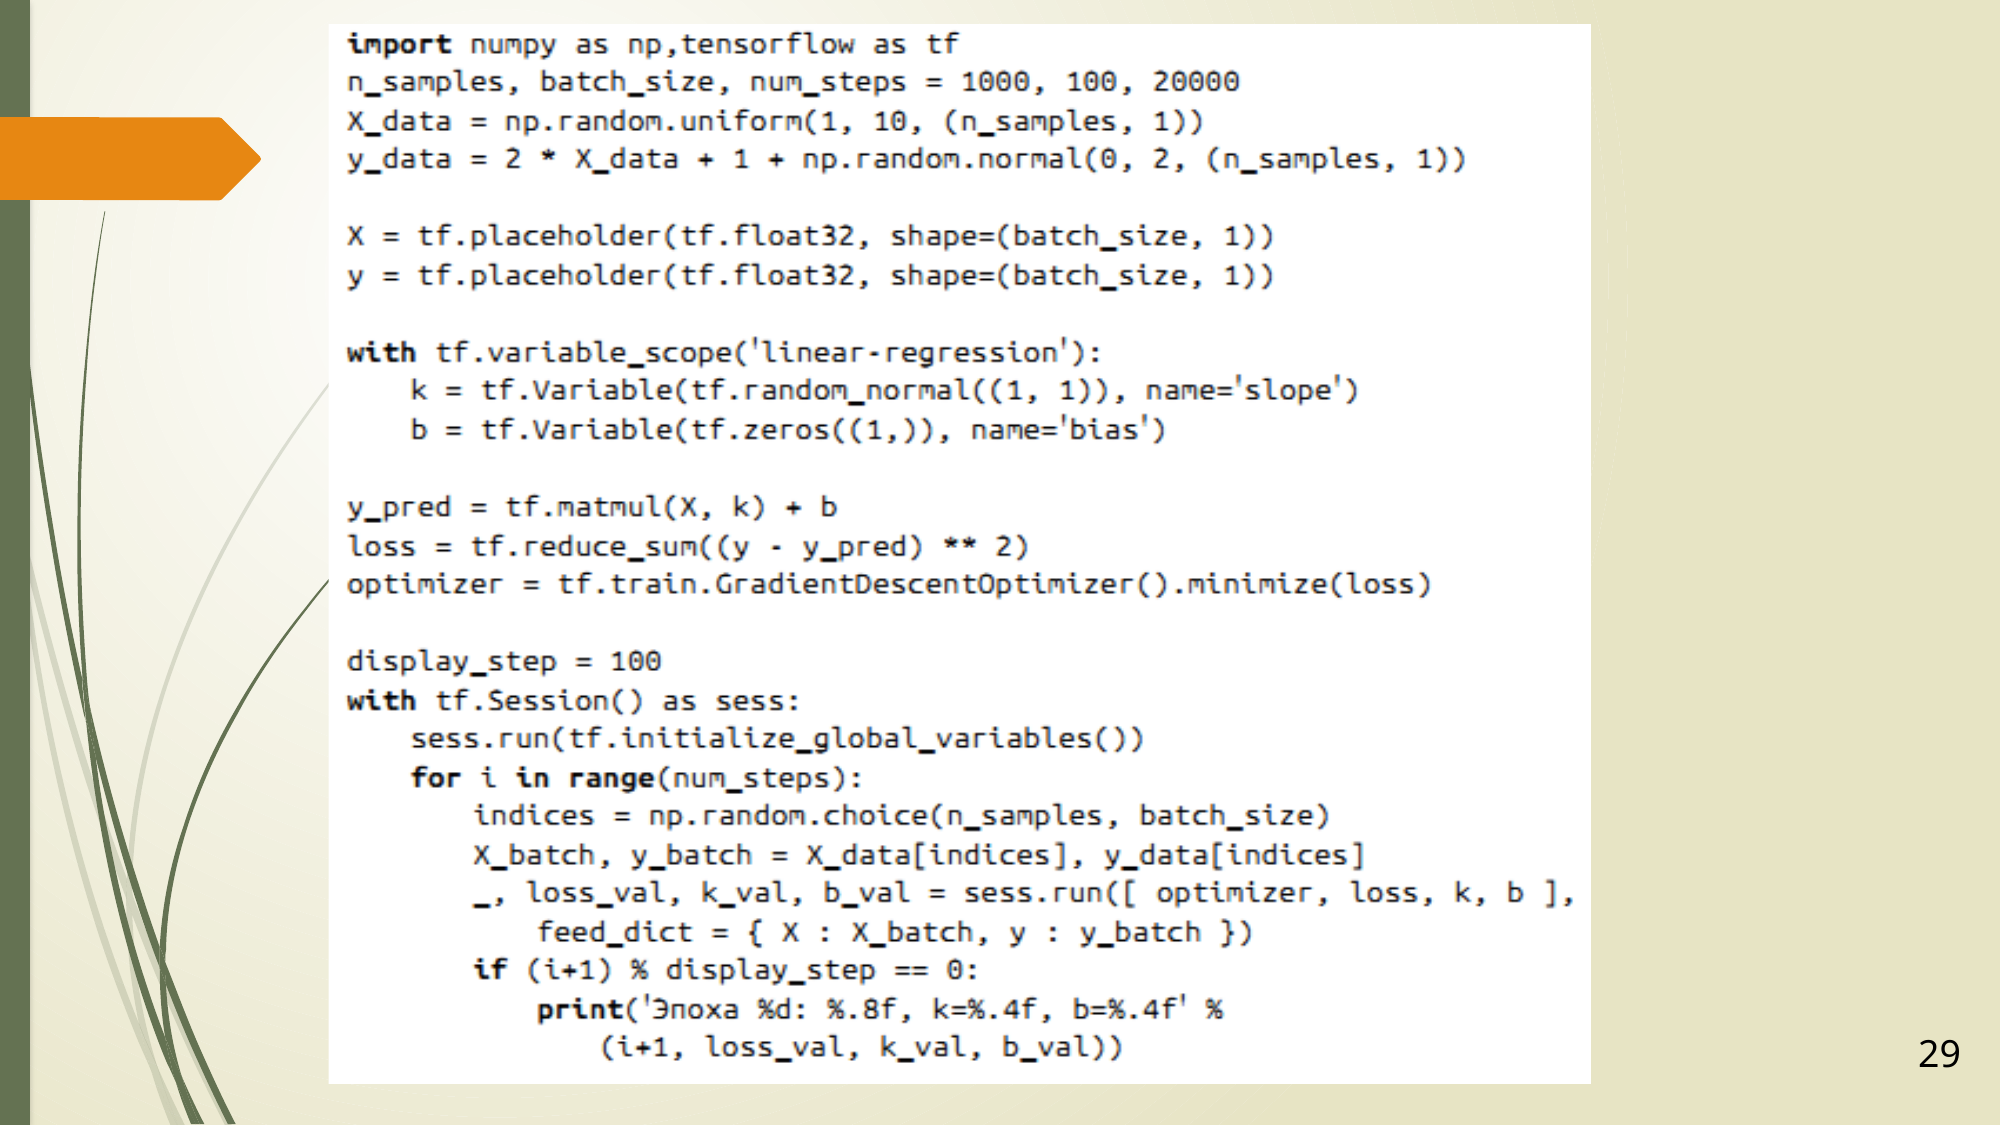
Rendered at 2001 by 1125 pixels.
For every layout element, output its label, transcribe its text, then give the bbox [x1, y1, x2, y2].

text_box 29 [1903, 1022, 1976, 1083]
picture [328, 24, 1591, 1084]
